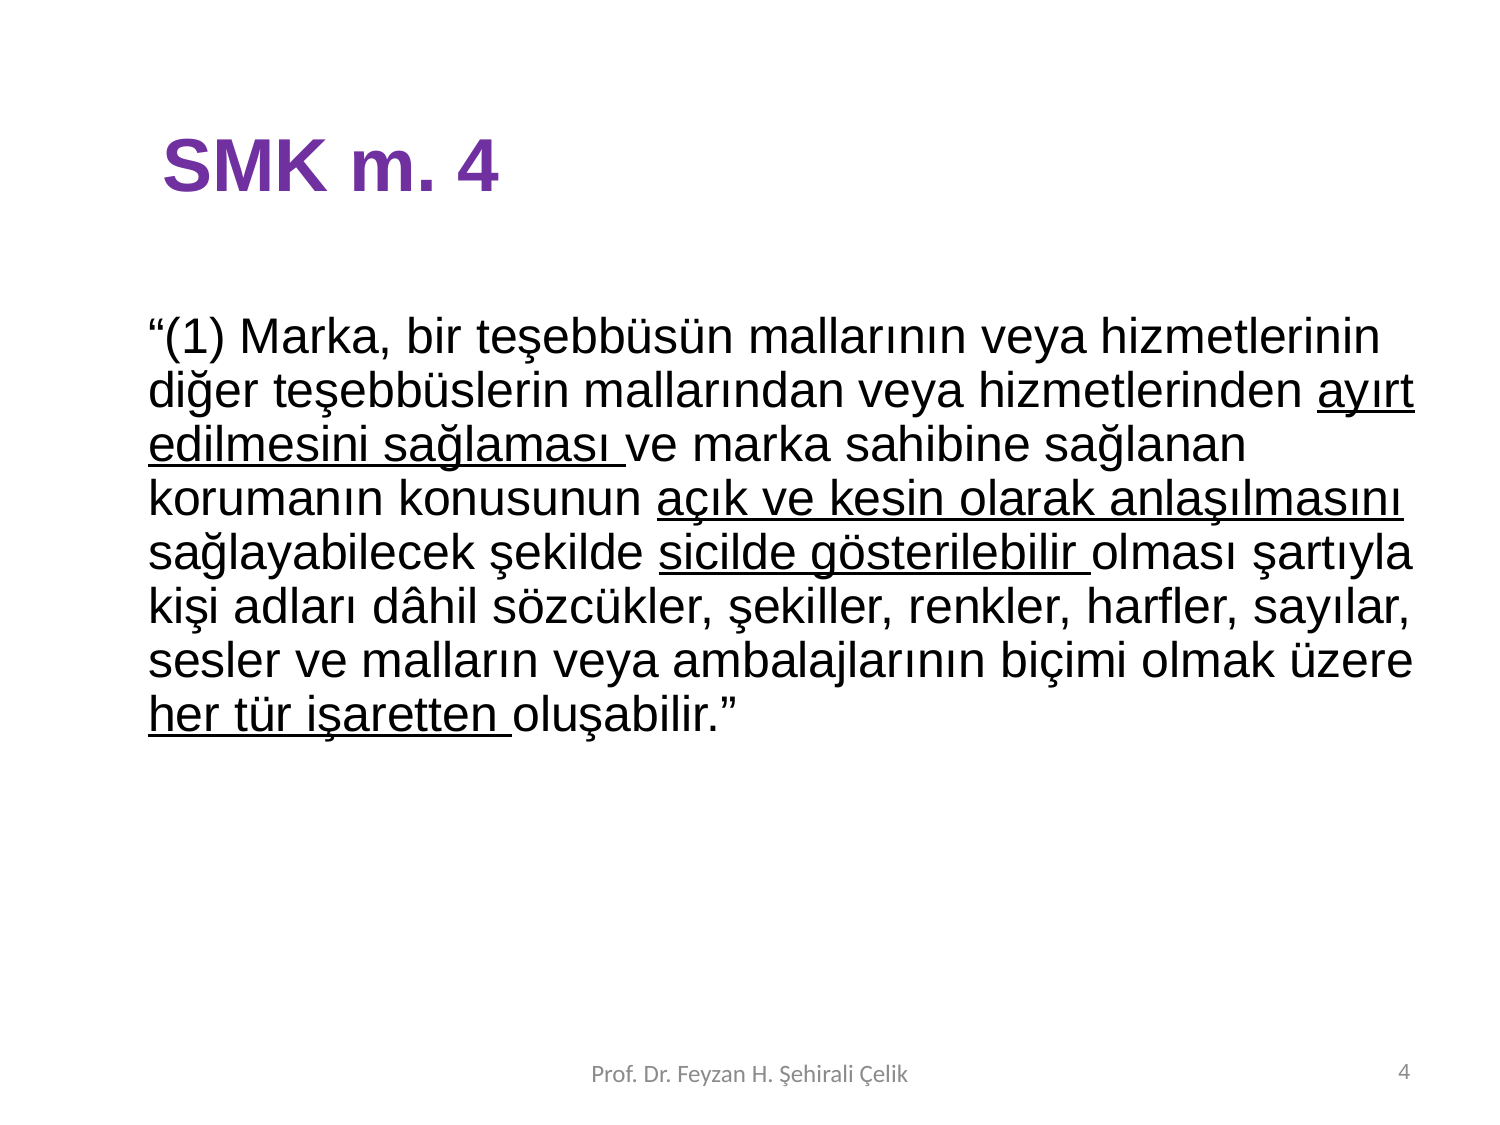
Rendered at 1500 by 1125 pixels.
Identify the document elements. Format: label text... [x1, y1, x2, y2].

title SMK m. 4 [147, 54, 1386, 268]
footer Prof. Dr. Feyzan H. Şehirali Çelik [512, 1042, 988, 1103]
slide_number 4 [1074, 1042, 1425, 1103]
list “(1) Marka, bir teşebbüsün mallarının veya hizmetlerinin diğer teşebbüslerin mallarından veya hizmetlerinden ayırt edilmesini sağlaması ve marka sahibine sağlanan korumanın konusunun açık ve kesin olarak anlaşılmasını sağlayabilecek şekilde sicilde gösterilebilir olması şartıyla kişi adları dâhil sözcükler, şekiller, renkler, harfler, sayılar, sesler ve malların veya ambalajlarının biçimi olmak üzere her tür işaretten oluşabilir.” [76, 302, 1439, 1022]
